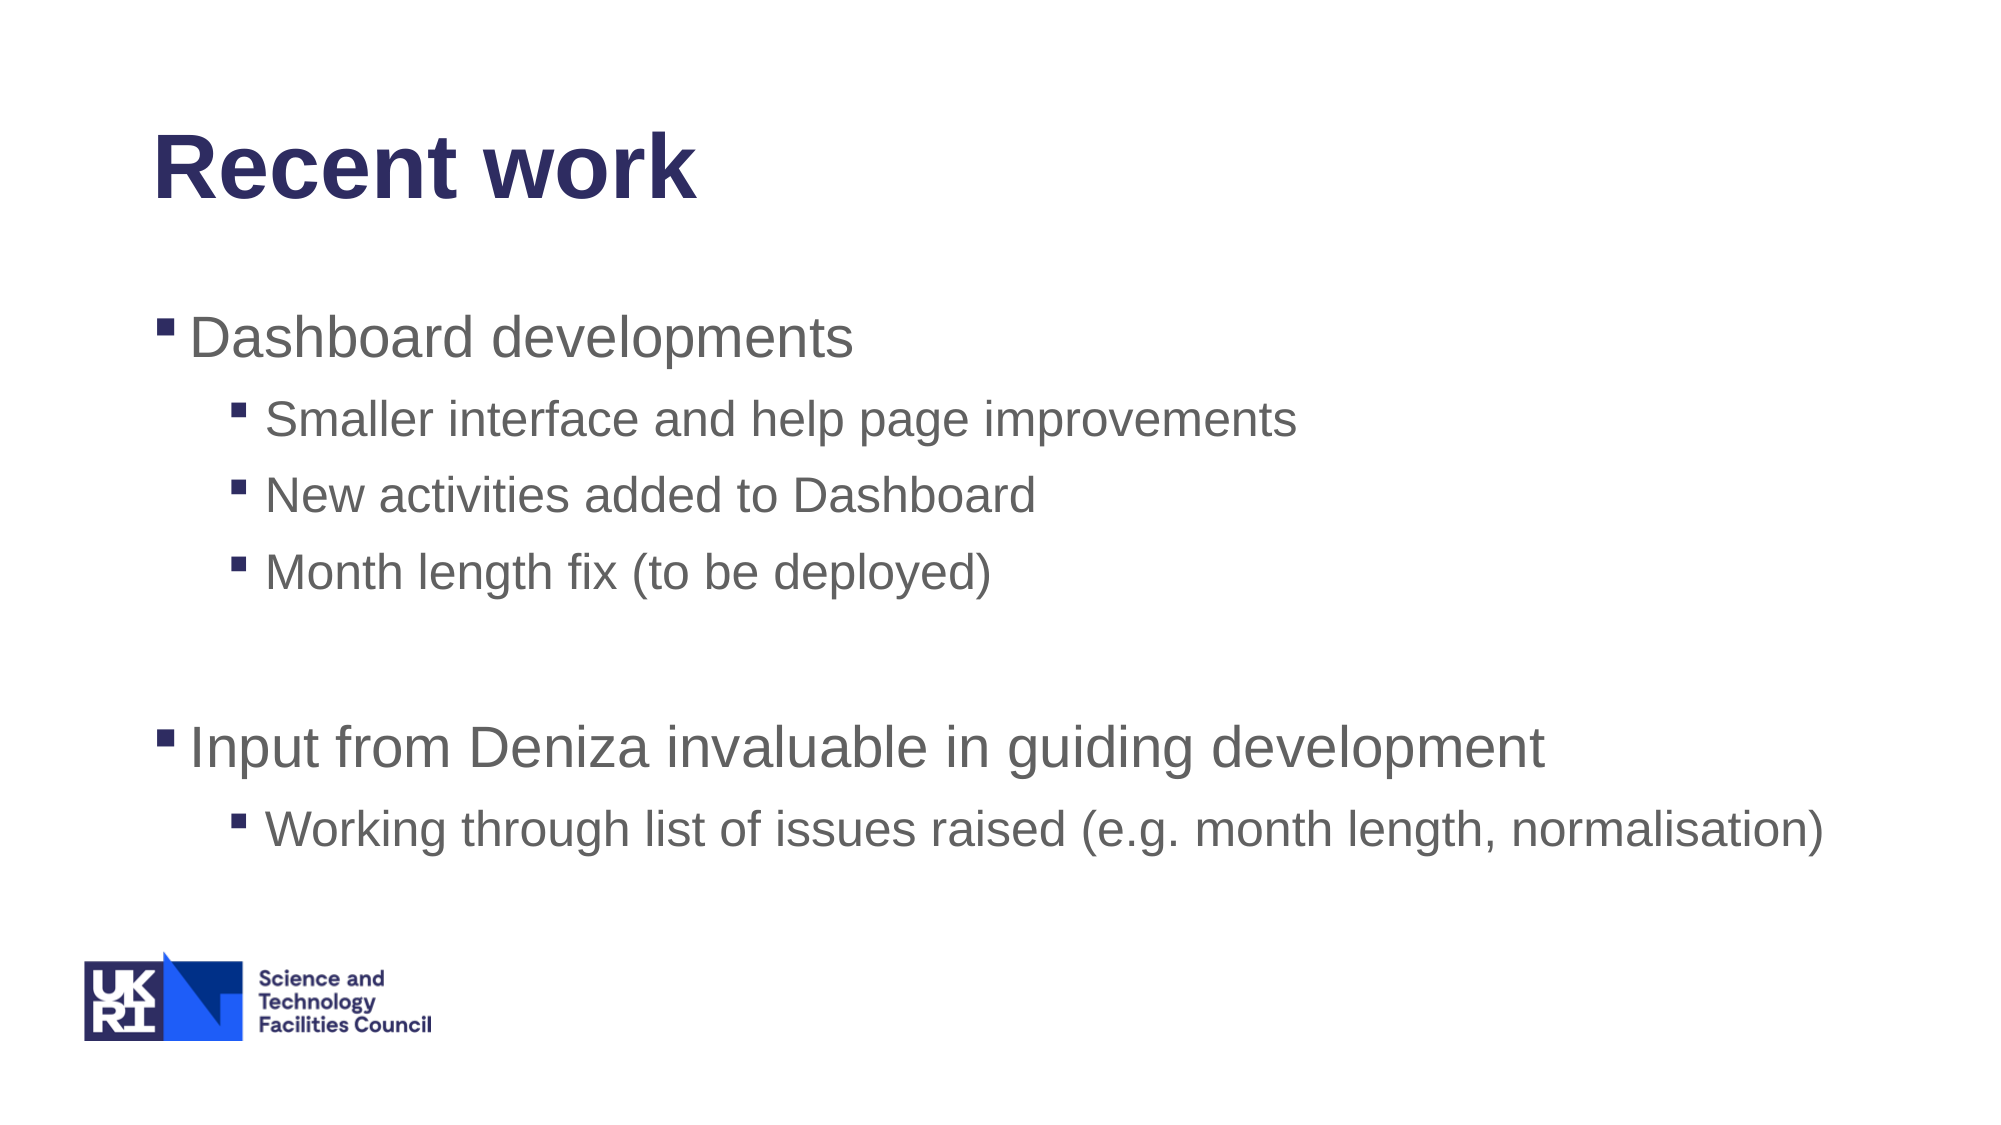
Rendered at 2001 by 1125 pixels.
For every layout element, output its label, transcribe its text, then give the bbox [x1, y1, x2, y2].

list Dashboard developments Smaller interface and help page improvements New activities added to Dashboard Month length fix (to be deployed) Input from Deniza invaluable in guiding development Working through list of issues raised (e.g. month length, normalisation) [137, 299, 1863, 1014]
picture [84, 951, 431, 1041]
title Recent work [137, 59, 1863, 278]
